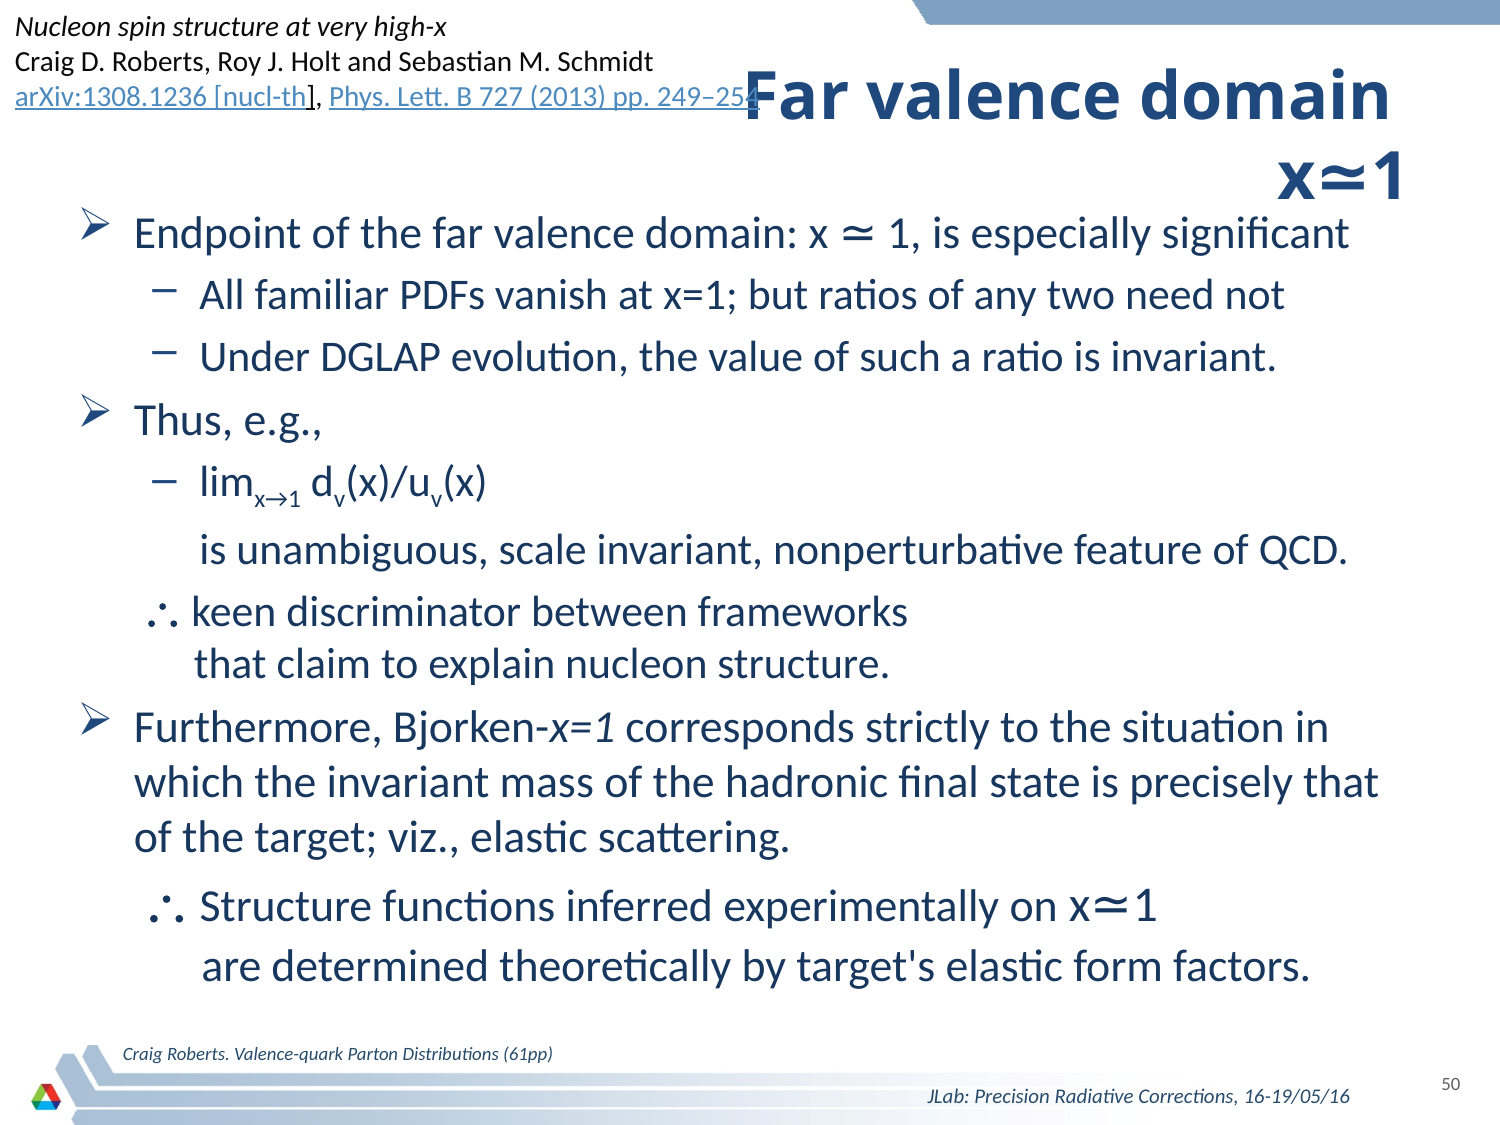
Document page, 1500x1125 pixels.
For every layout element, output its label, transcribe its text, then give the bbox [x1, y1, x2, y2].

title Far valence domain x≃1 [74, 44, 1426, 233]
picture [838, 0, 1500, 26]
text_box Nucleon spin structure at very high-x Craig D. Roberts, Roy J. Holt and Sebastian M. Schmidt arXiv:1308.1236 [nucl-th], Phys. Lett. B 727 (2013) pp. 249–254 [0, 0, 838, 120]
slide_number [912, 1074, 1412, 1125]
list Endpoint of the far valence domain: x ≃ 1, is especially significant All familiar PDFs vanish at x=1; but ratios of any two need not Under DGLAP evolution, the value of such a ratio is invariant. Thus, e.g., limx→1 dv(x)/uv(x) is unambiguous, scale invariant, nonperturbative feature of QCD.  keen discriminator between frameworks that claim to explain nucleon structure. Furthermore, Bjorken-x=1 corresponds strictly to the situation in which the invariant mass of the hadronic final state is precisely that of the target; viz., elastic scattering.  Structure functions inferred experimentally on x≃1 are determined theoretically by target's elastic form factors. [62, 194, 1413, 1051]
slide_number 50 [1412, 1064, 1476, 1125]
picture [0, 1037, 1500, 1125]
footer Craig Roberts. Valence-quark Parton Distributions (61pp) [107, 1034, 1083, 1073]
